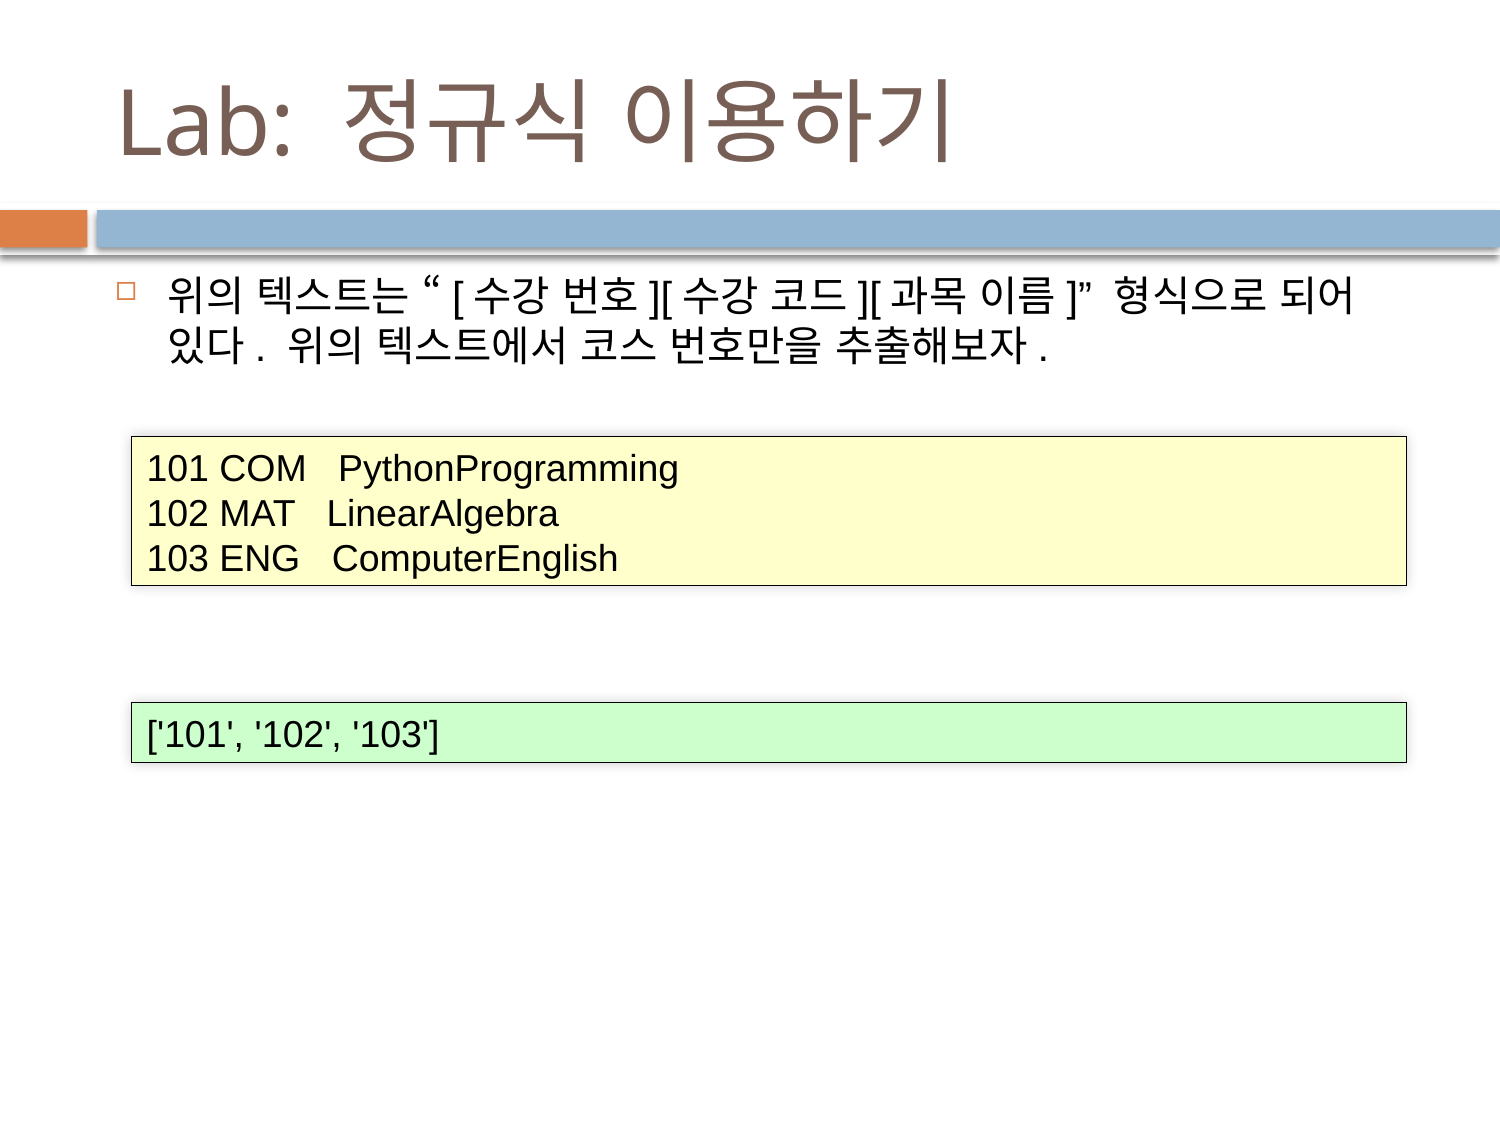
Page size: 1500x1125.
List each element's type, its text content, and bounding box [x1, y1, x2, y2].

text_box ['101', '102', '103'] [131, 702, 1407, 763]
title Lab: 정규식 이용하기 [100, 37, 1438, 200]
list 위의 텍스트는 “[수강 번호][수강 코드][과목 이름]” 형식으로 되어 있다. 위의 텍스트에서 코스 번호만을 추출해보자. [100, 262, 1438, 1000]
text_box 101 COM PythonProgramming 102 MAT LinearAlgebra 103 ENG ComputerEnglish [131, 436, 1407, 586]
